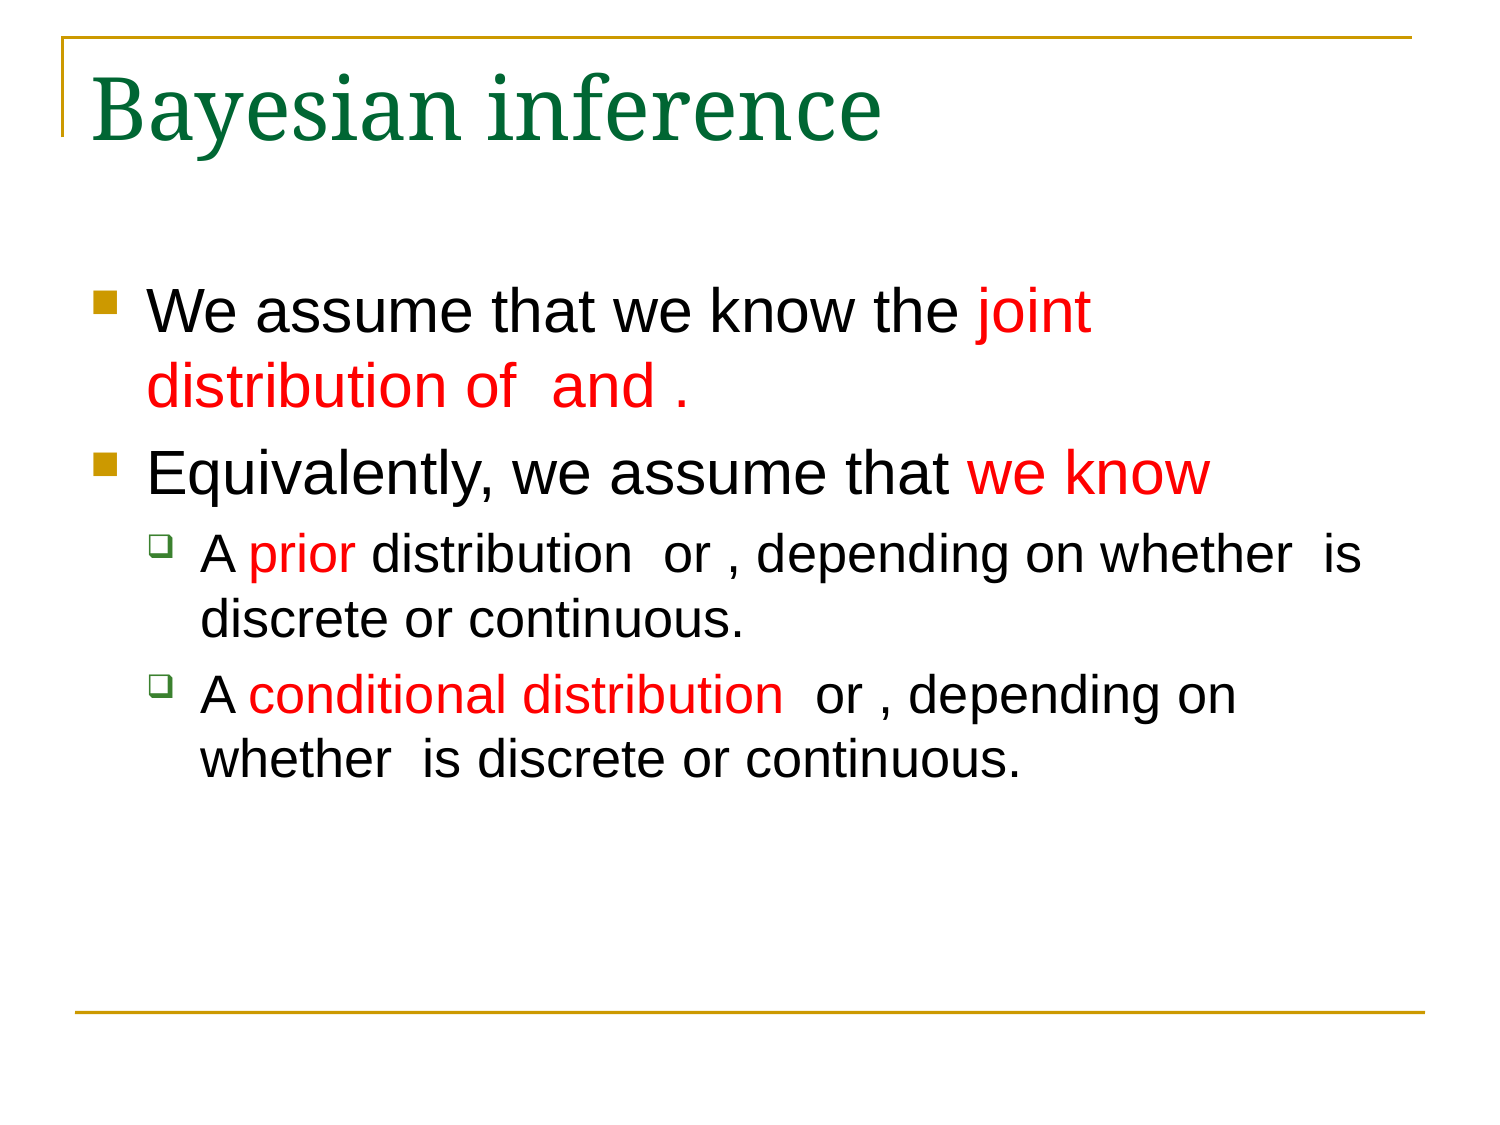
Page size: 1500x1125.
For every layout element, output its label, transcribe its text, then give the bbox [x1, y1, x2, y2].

title Bayesian inference [75, 45, 1425, 233]
